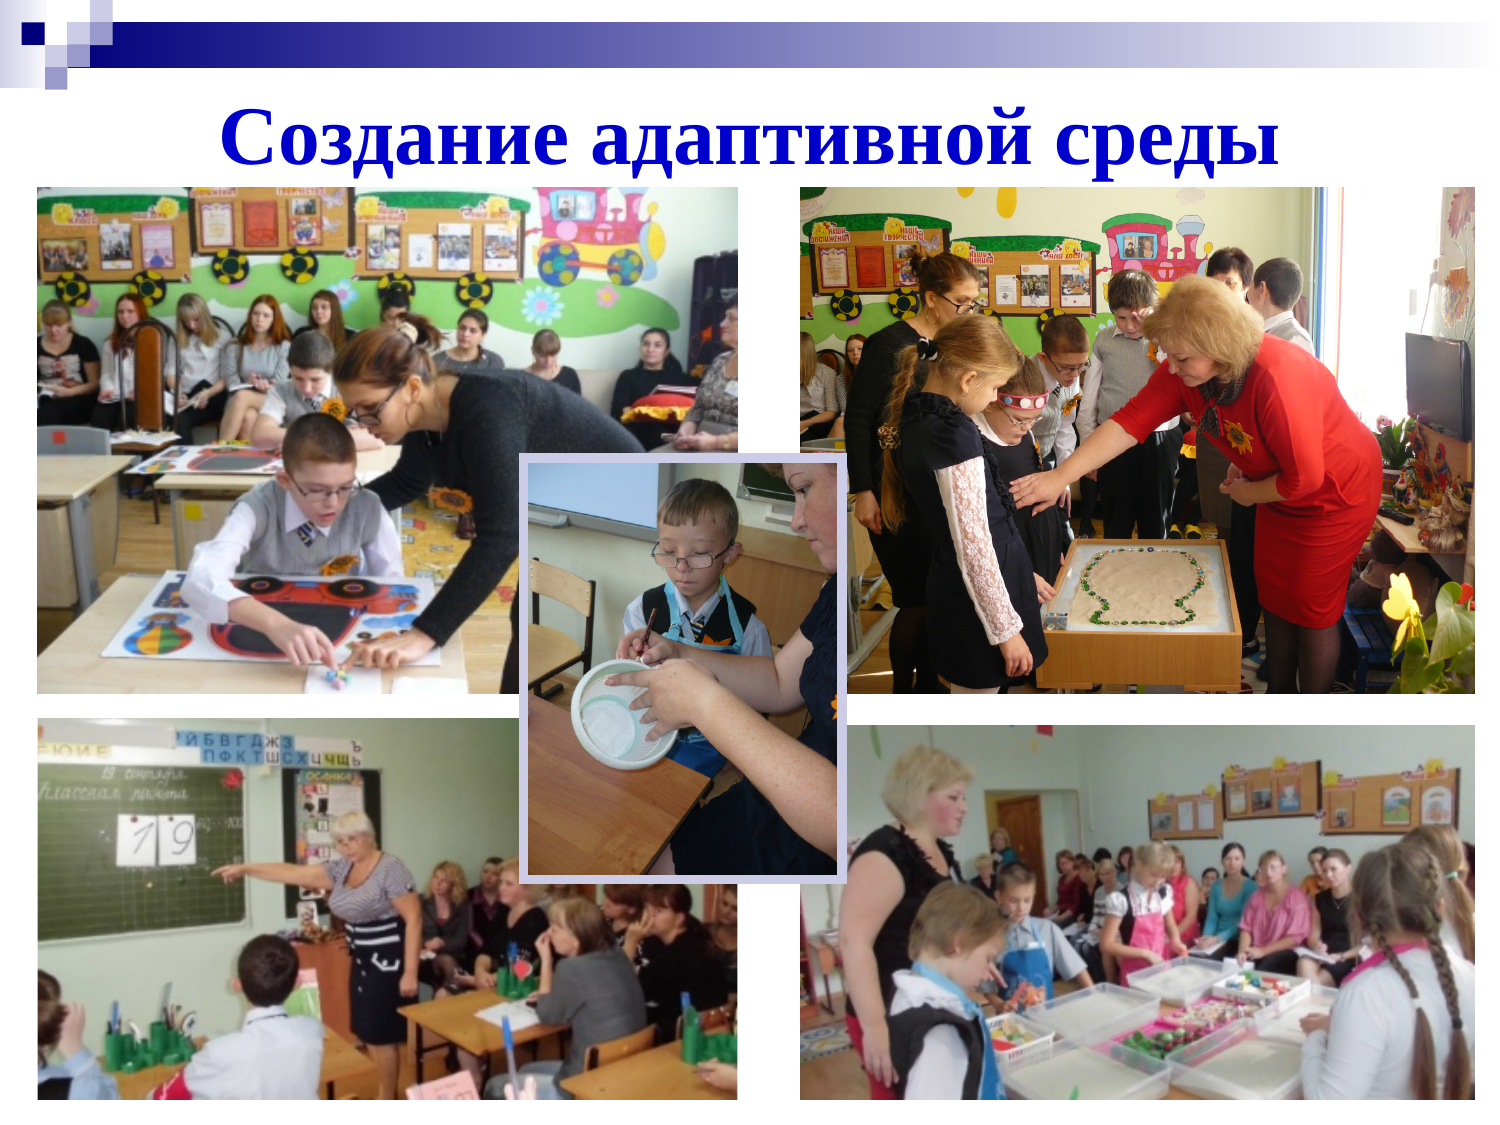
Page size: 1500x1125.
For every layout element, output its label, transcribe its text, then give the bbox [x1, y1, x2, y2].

title Создание адаптивной среды [49, 87, 1463, 176]
picture [37, 187, 1476, 1101]
